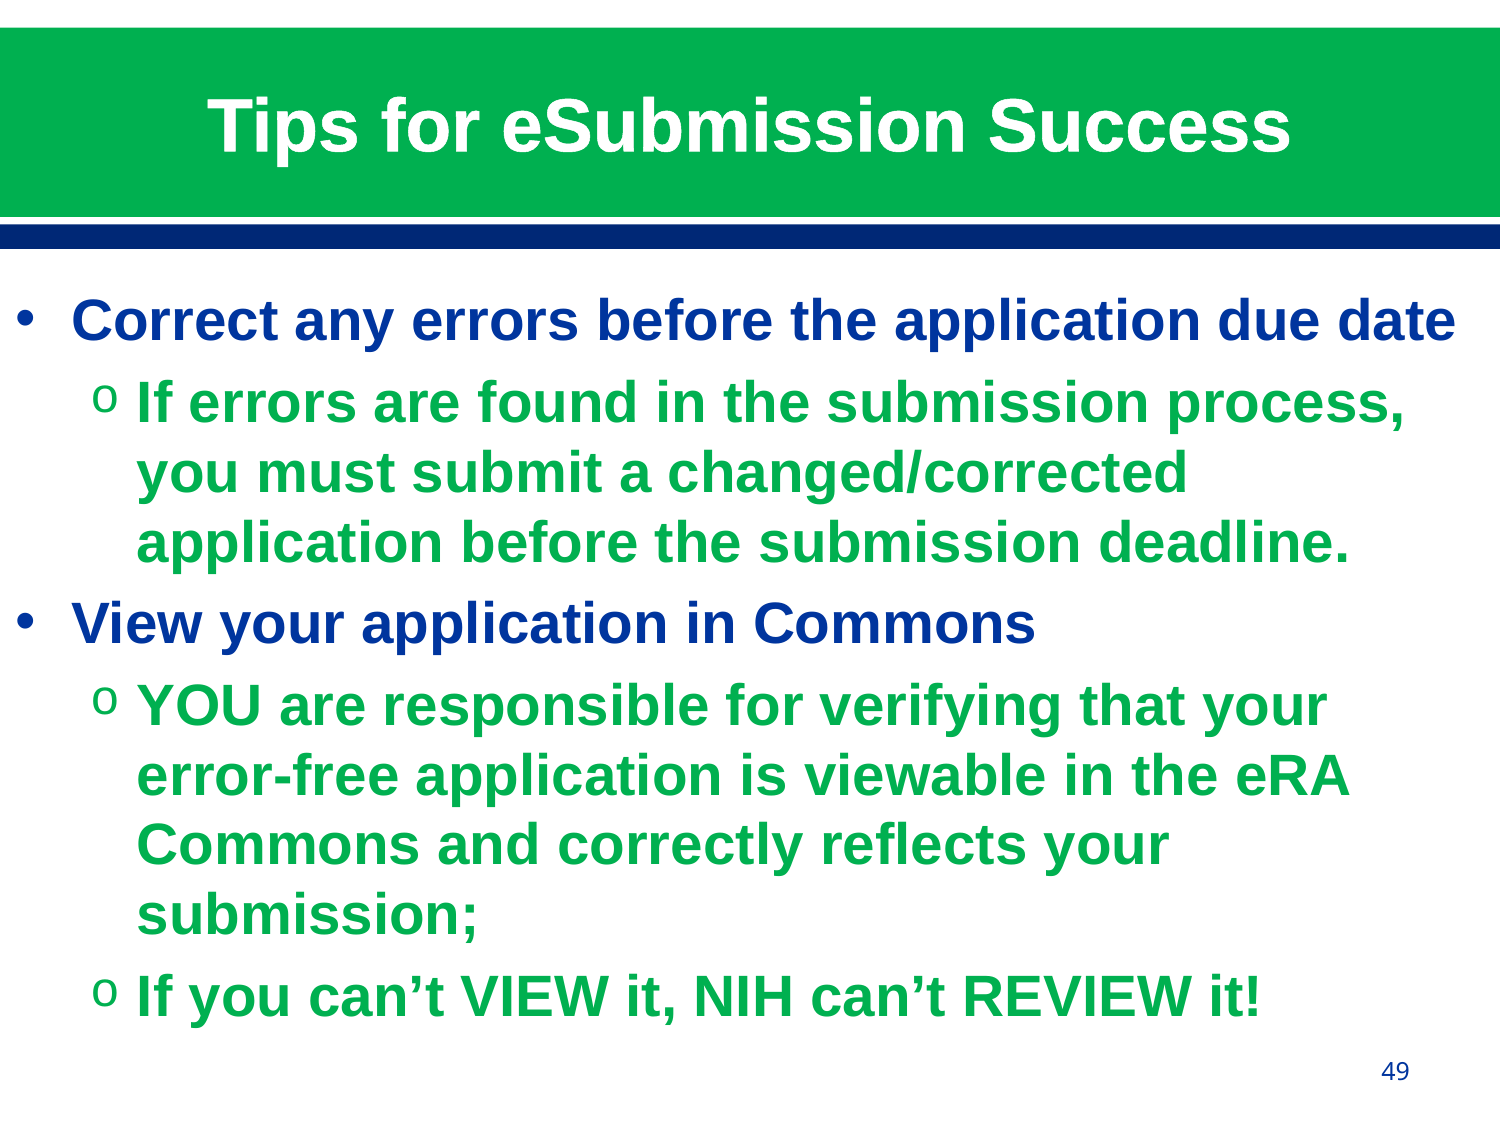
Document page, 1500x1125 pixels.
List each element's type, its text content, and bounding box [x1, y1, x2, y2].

title Tips for eSubmission Success [75, 29, 1425, 213]
list Correct any errors before the application due date If errors are found in the submission process, you must submit a changed/corrected application before the submission deadline. View your application in Commons YOU are responsible for verifying that your error-free application is viewable in the eRA Commons and correctly reflects your submission; If you can’t VIEW it, NIH can’t REVIEW it! [0, 274, 1476, 1125]
slide_number 49 [1074, 1042, 1425, 1103]
